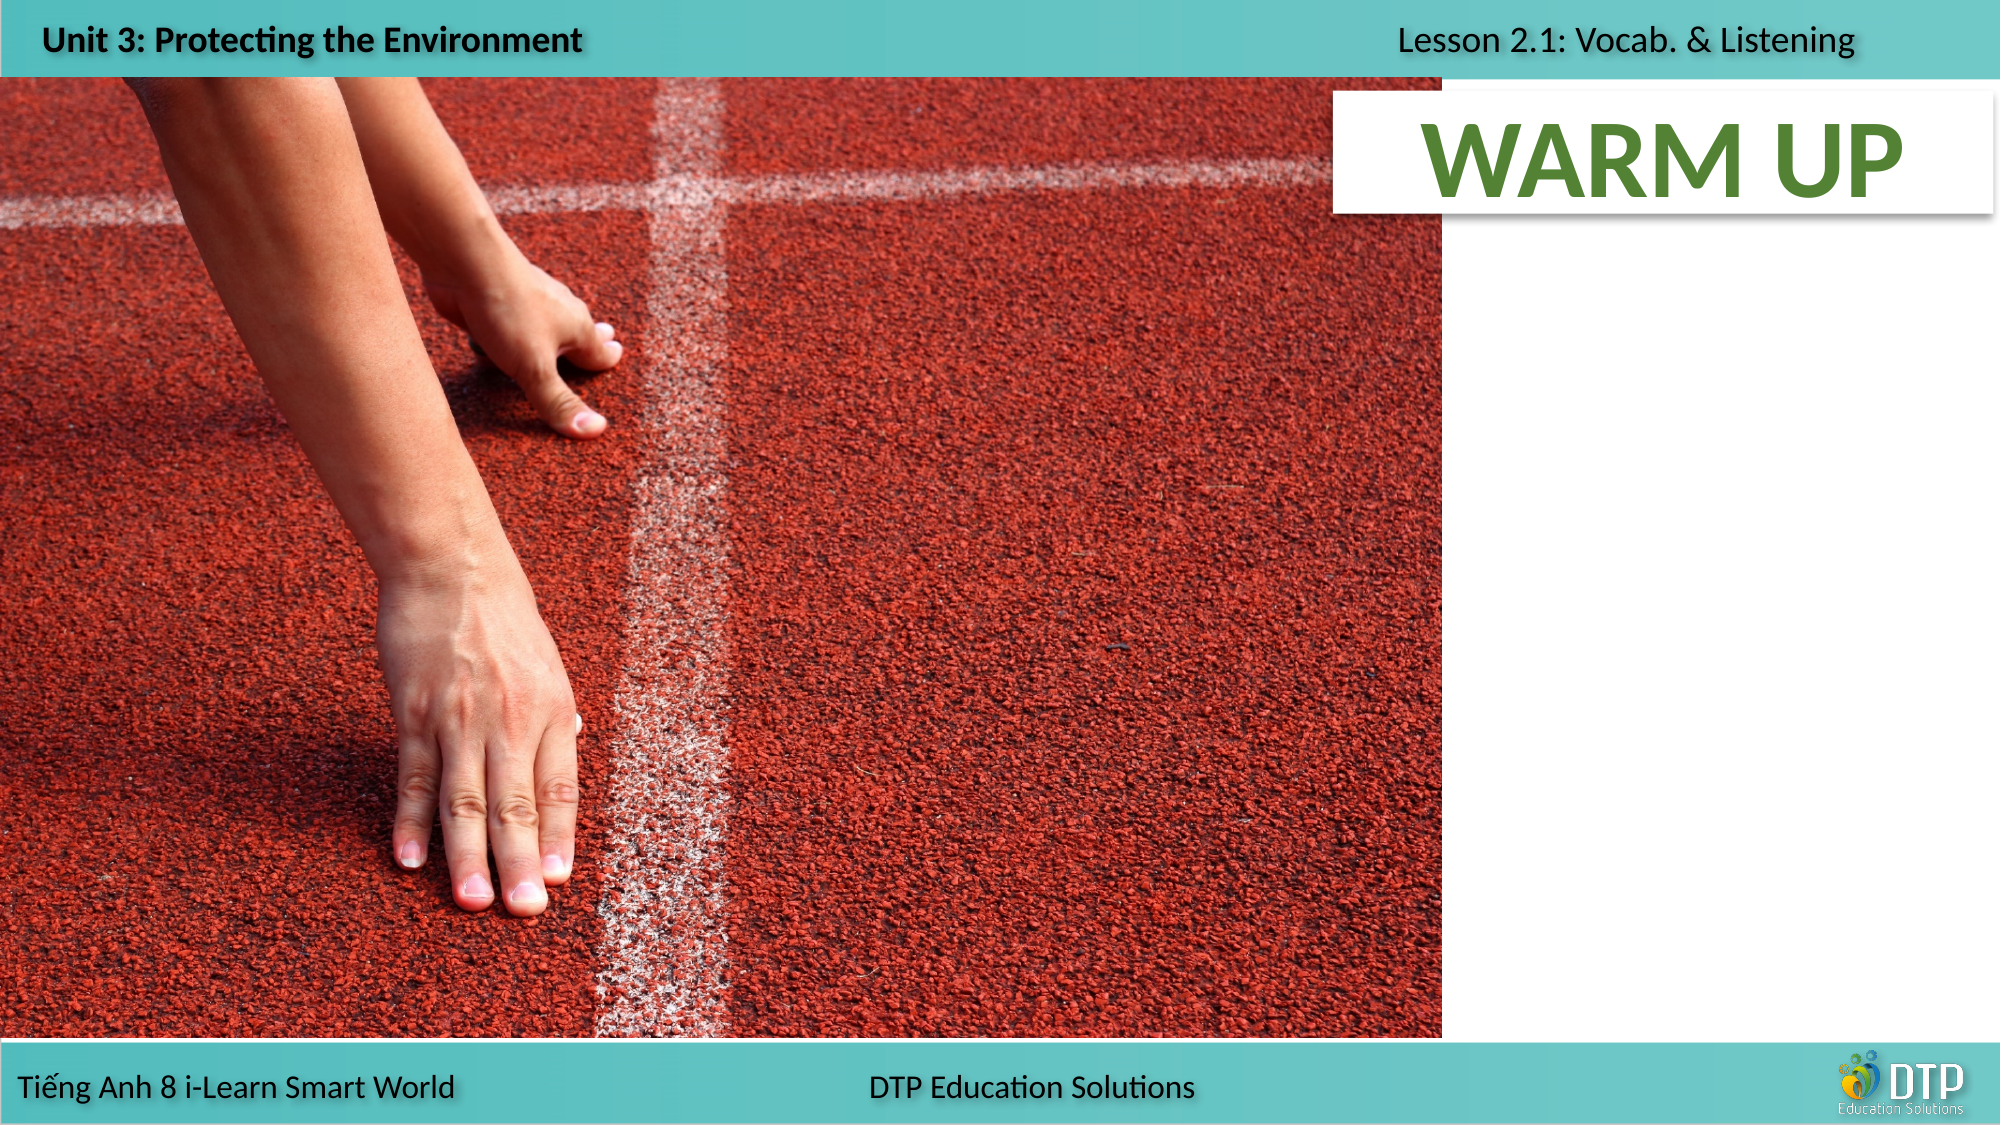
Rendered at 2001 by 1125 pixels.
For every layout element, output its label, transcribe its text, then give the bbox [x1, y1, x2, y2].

text_box WARM UP [1441, 90, 1994, 214]
picture [0, 0, 2000, 1125]
